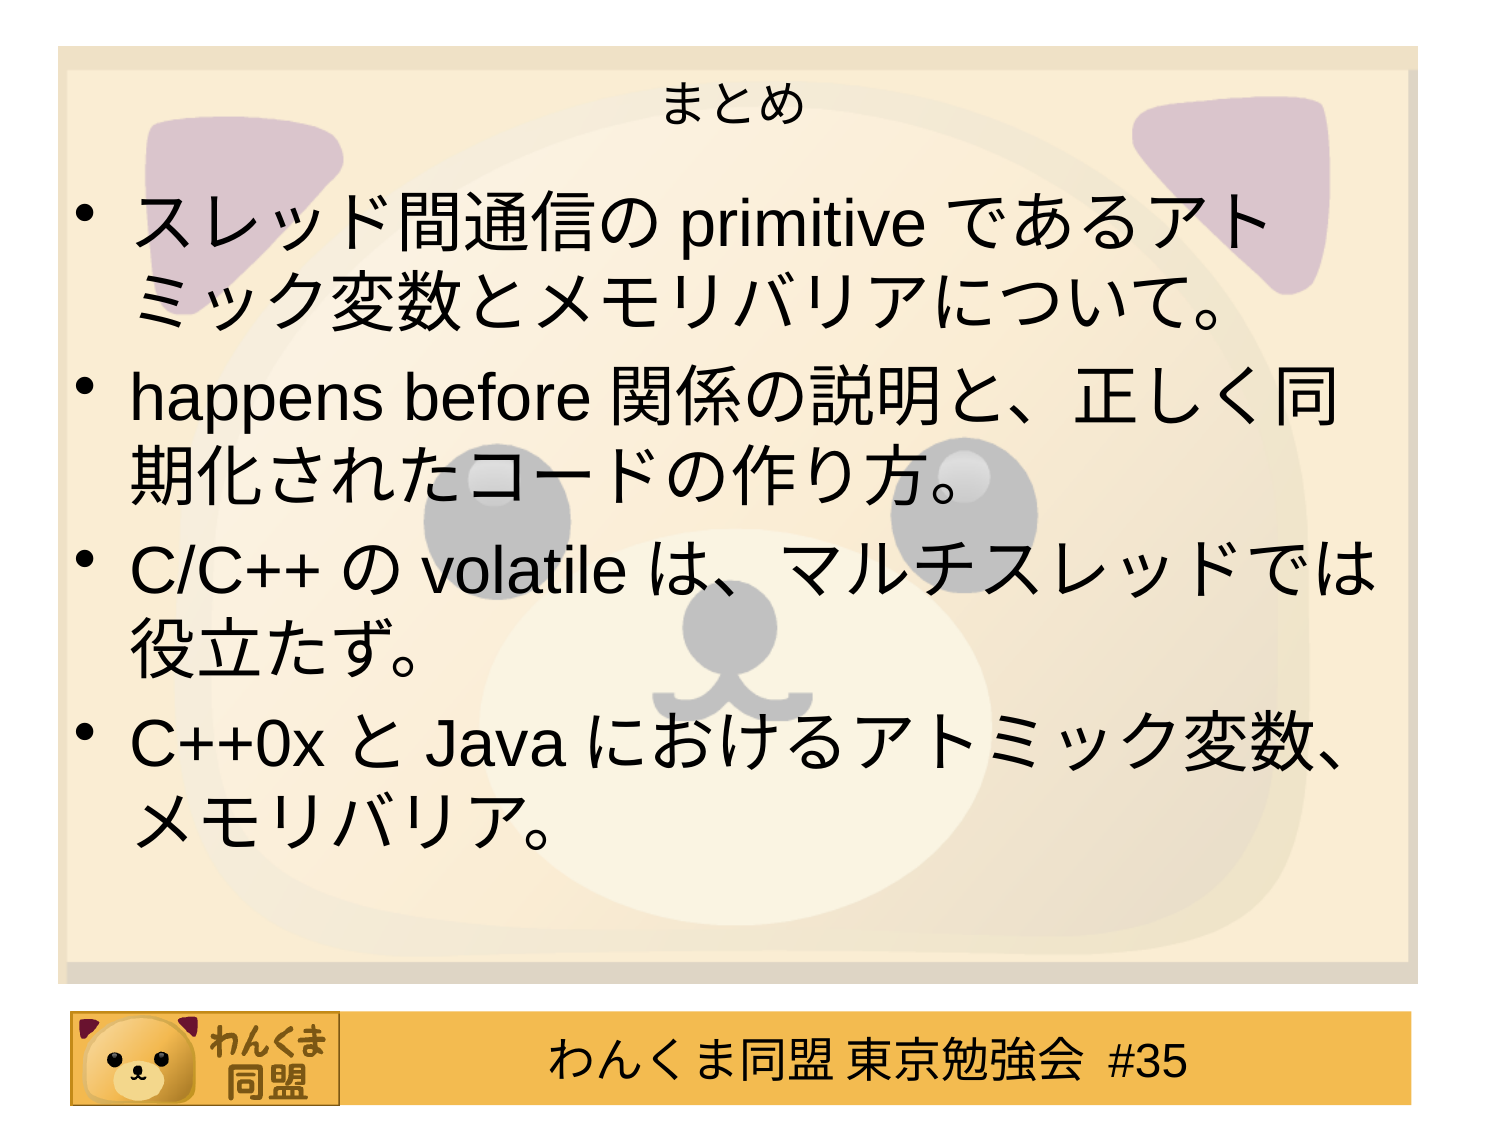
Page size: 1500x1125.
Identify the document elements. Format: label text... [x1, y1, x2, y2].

title まとめ [58, 44, 1407, 162]
picture [58, 46, 1418, 984]
picture [70, 1011, 340, 1106]
list スレッド間通信のprimitiveであるアトミック変数とメモリバリアについて。 happens before関係の説明と、正しく同期化されたコードの作り方。 C/C++のvolatileは、マルチスレッドでは役立たず。 C++0xとJavaにおけるアトミック変数、メモリバリア。 [58, 172, 1407, 985]
